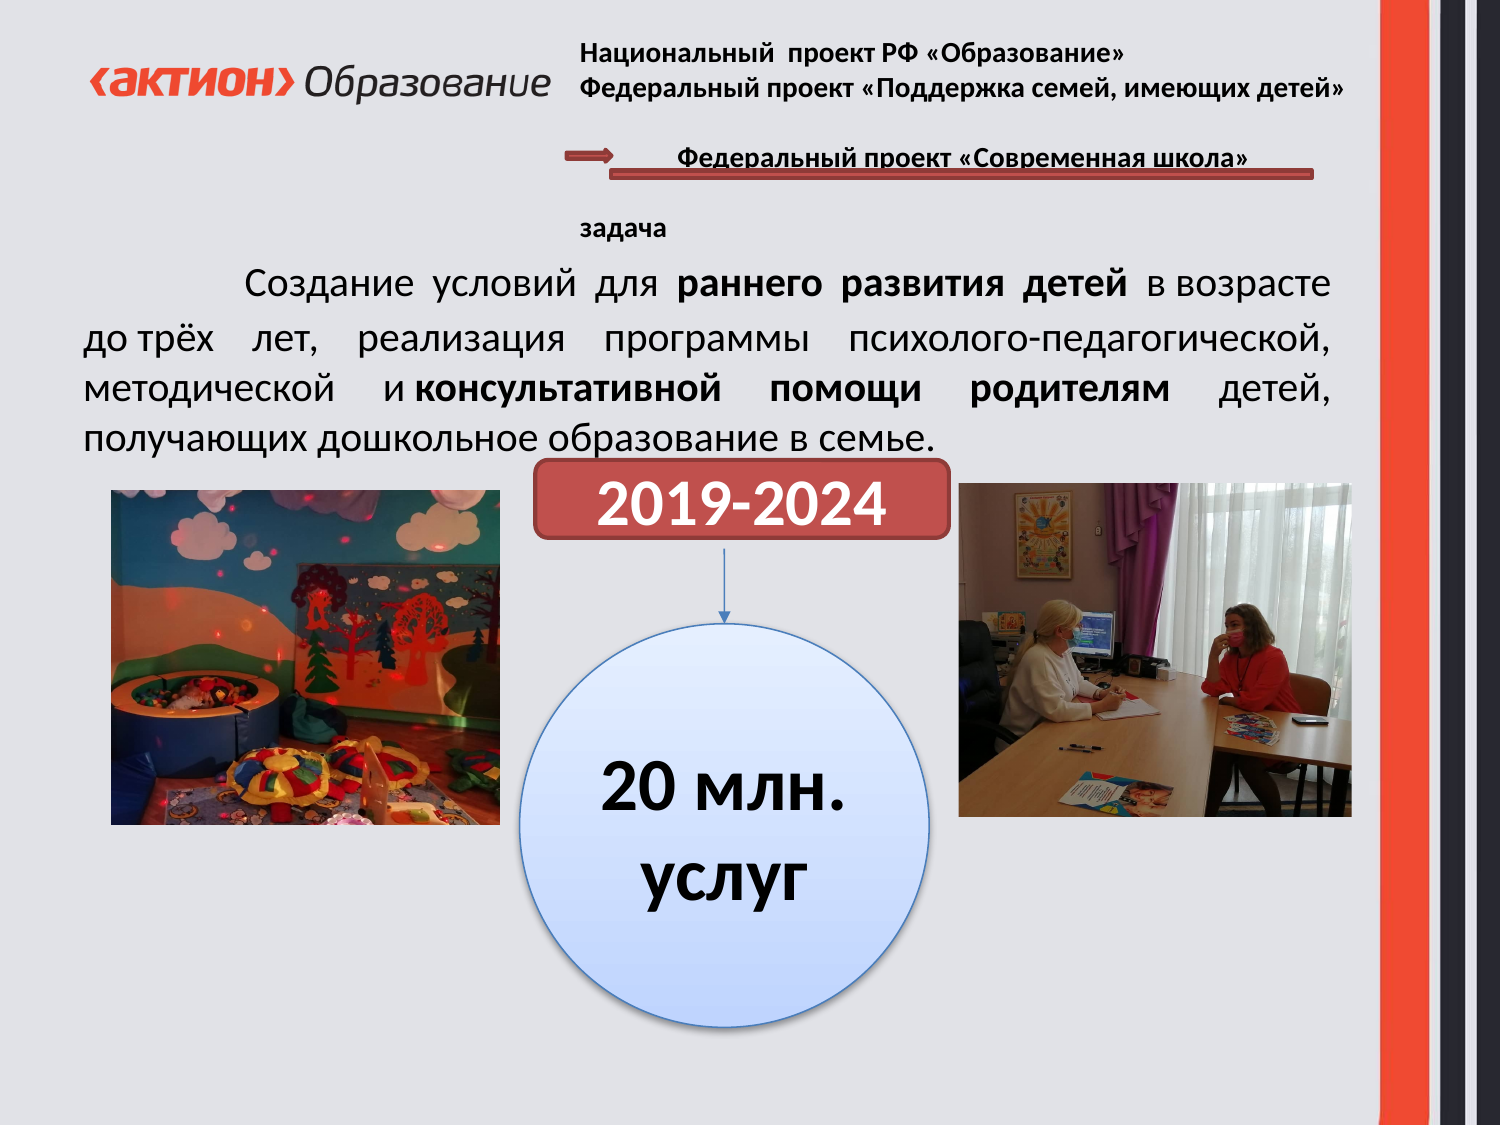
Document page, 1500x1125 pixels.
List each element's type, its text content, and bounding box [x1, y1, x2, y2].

text_box [609, 168, 1314, 180]
title Национальный проект РФ «Образование» Федеральный проект «Поддержка семей, имеющих детей» Федеральный проект «Современная школа» задача [564, 44, 1370, 233]
picture [0, 0, 1500, 1125]
text_box 20 млн. услуг [518, 623, 930, 1029]
list Создание условий для раннего развития детей в возрасте до трёх лет, реализация программы психолого-педагогической, методической и консультативной помощи родителям детей, получающих дошкольное образование в семье. [67, 222, 1347, 458]
text_box 2019-2024 [533, 457, 951, 540]
text_box [564, 147, 614, 164]
